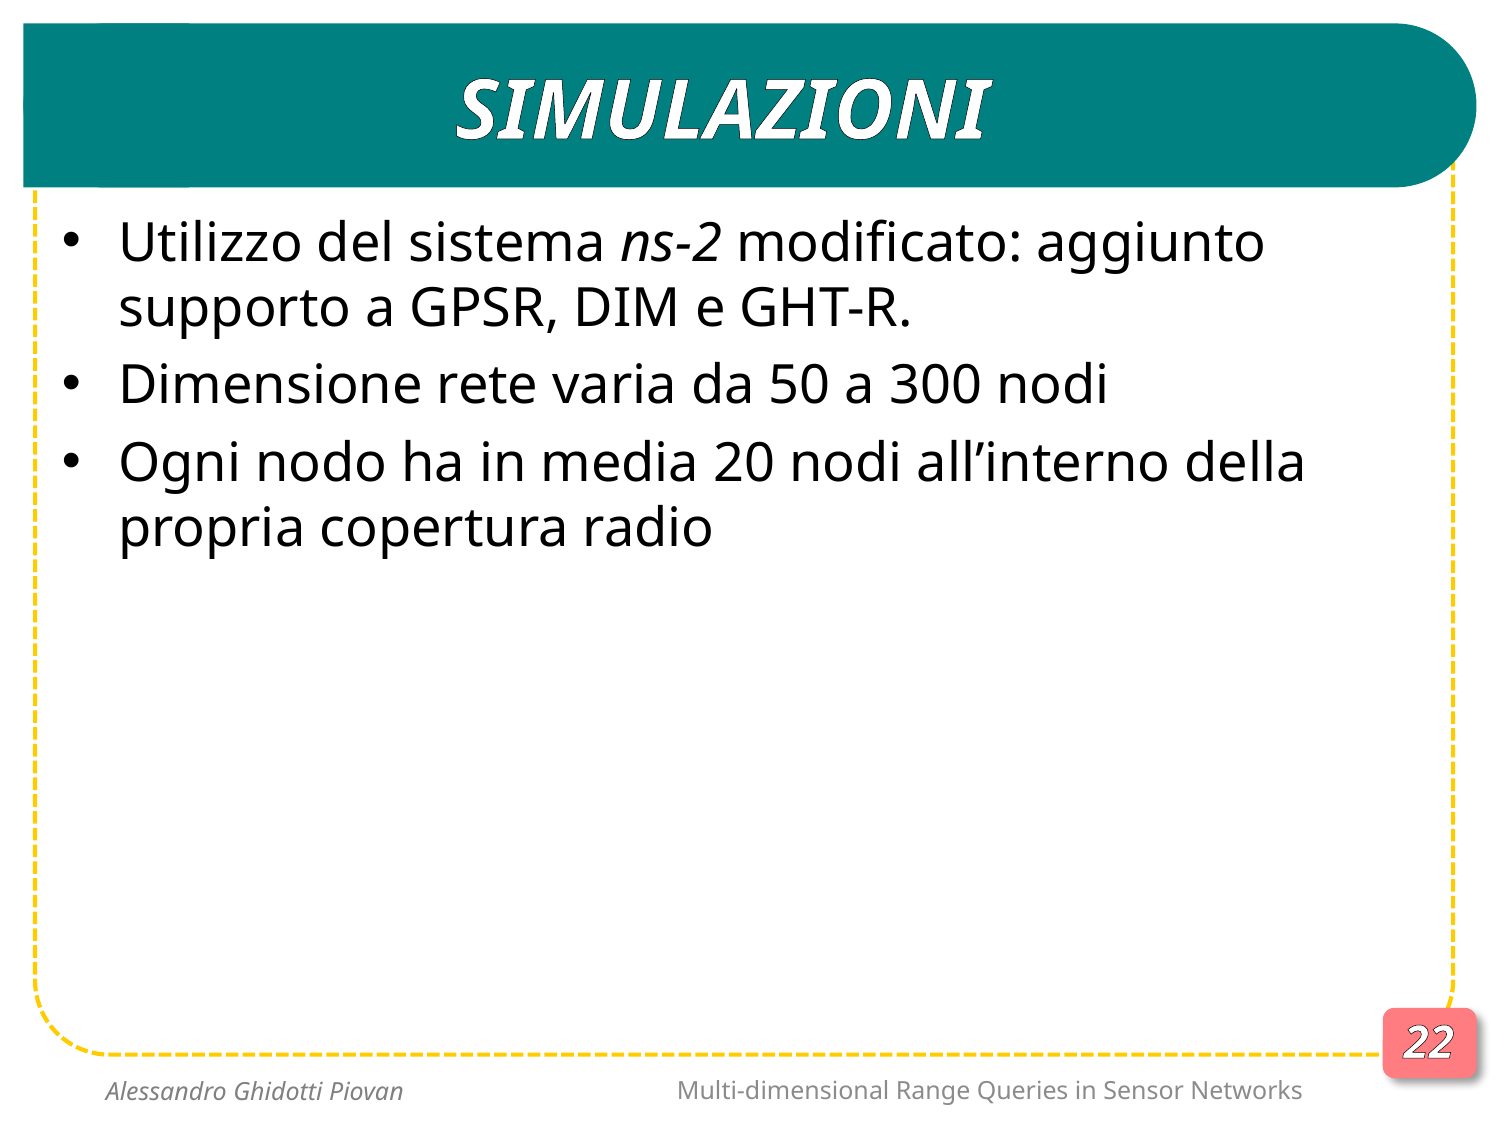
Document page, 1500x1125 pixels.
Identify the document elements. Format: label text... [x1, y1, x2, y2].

text_box [32, 197, 1456, 1024]
text_box [1475, 1010, 1479, 1076]
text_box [23, 23, 1477, 188]
text_box Alessandro Ghidotti Piovan [91, 1067, 420, 1113]
footer Multi-dimensional Range Queries in Sensor Networks [632, 1066, 1348, 1114]
list Utilizzo del sistema ns-2 modificato: aggiunto supporto a GPSR, DIM e GHT-R. Dimensione rete varia da 50 a 300 nodi Ogni nodo ha in media 20 nodi all’interno della propria copertura radio [46, 199, 1442, 1067]
slide_number 22 [1382, 1007, 1475, 1080]
